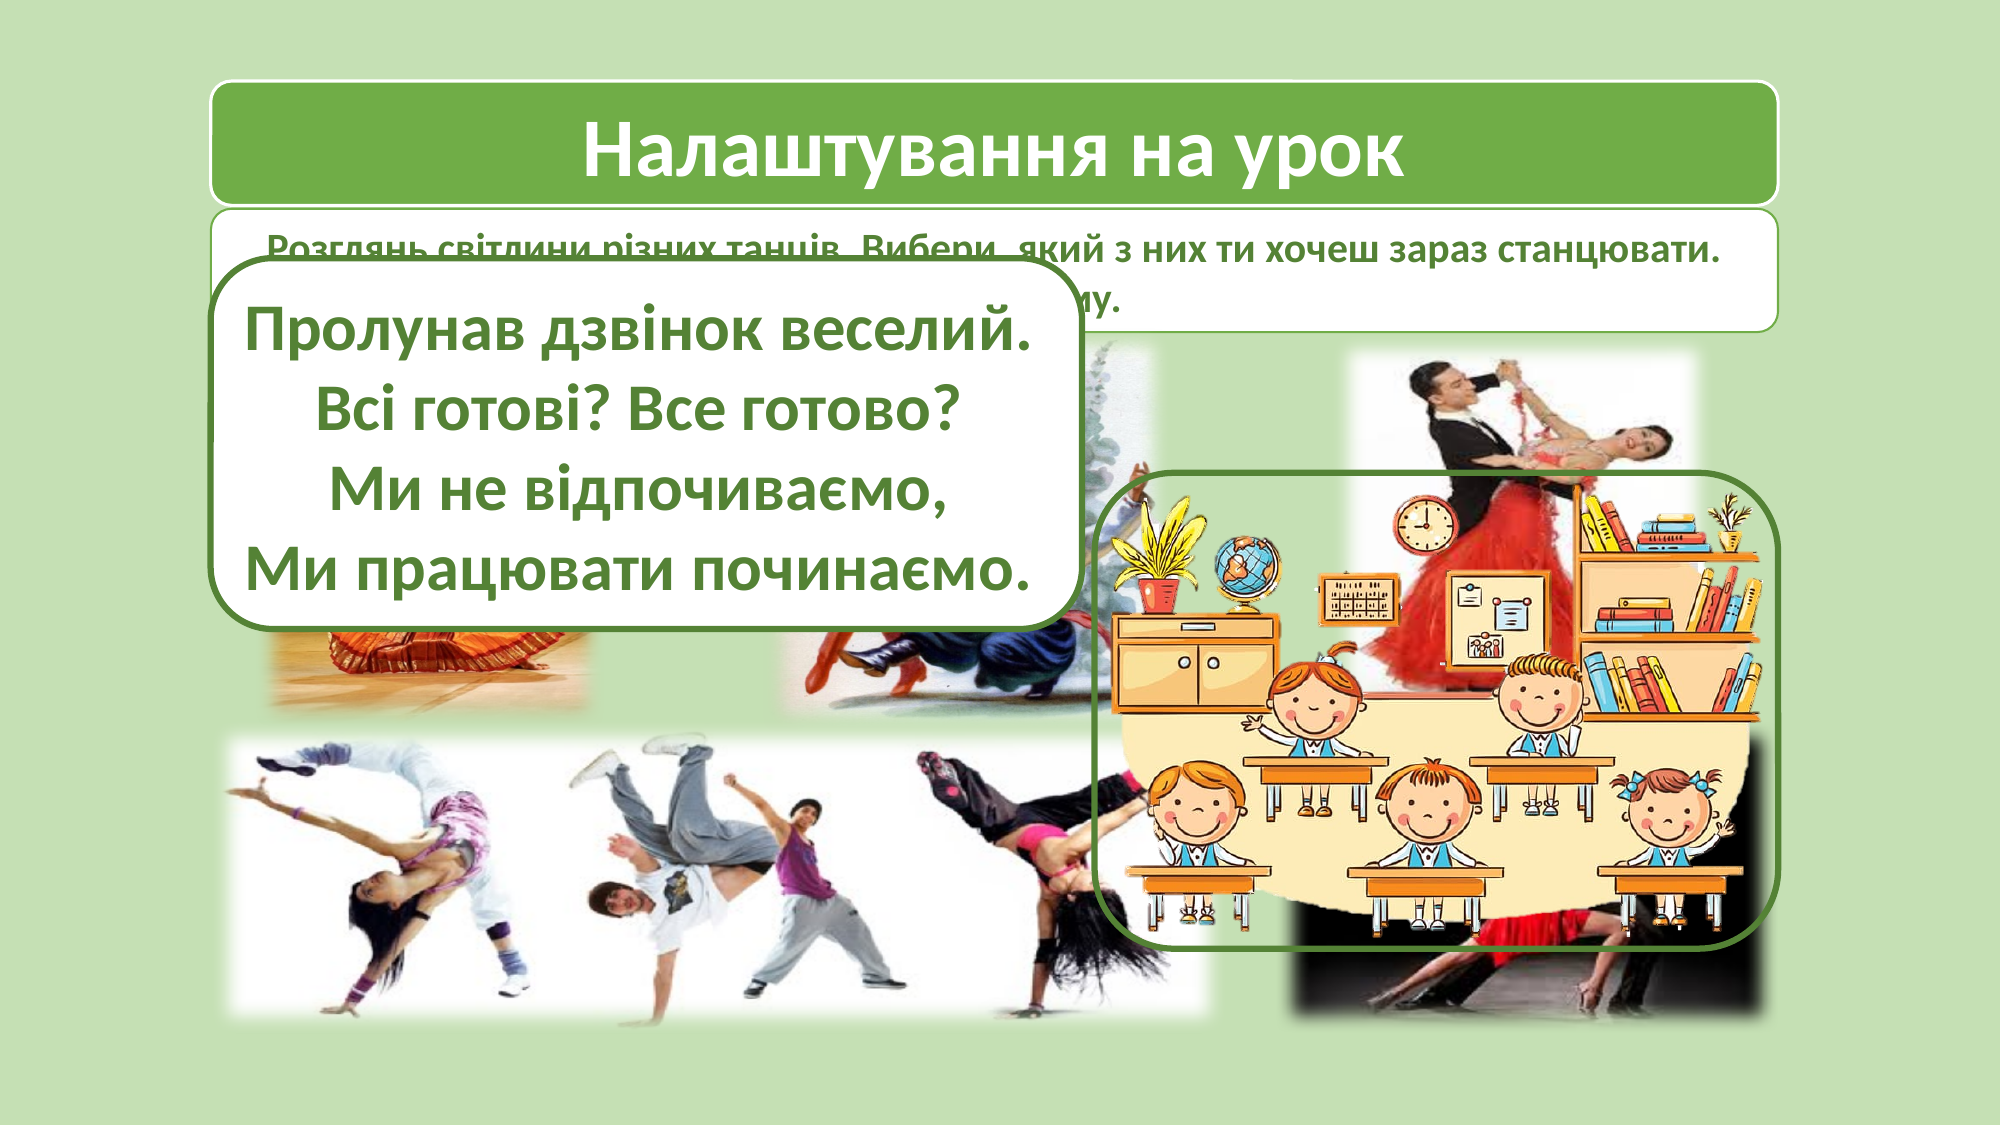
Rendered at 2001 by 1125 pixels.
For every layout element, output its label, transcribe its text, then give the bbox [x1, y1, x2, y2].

picture [210, 327, 1779, 1034]
text_box Налаштування на урок [209, 79, 1780, 207]
text_box Розглянь світлини різних танців. Вибери, який з них ти хочеш зараз станцювати. Поясни, чому. [209, 207, 1780, 334]
text_box Пролунав дзвінок веселий. Всі готові? Все готово? Ми не відпочиваємо, Ми працювати починаємо. [209, 257, 1084, 631]
